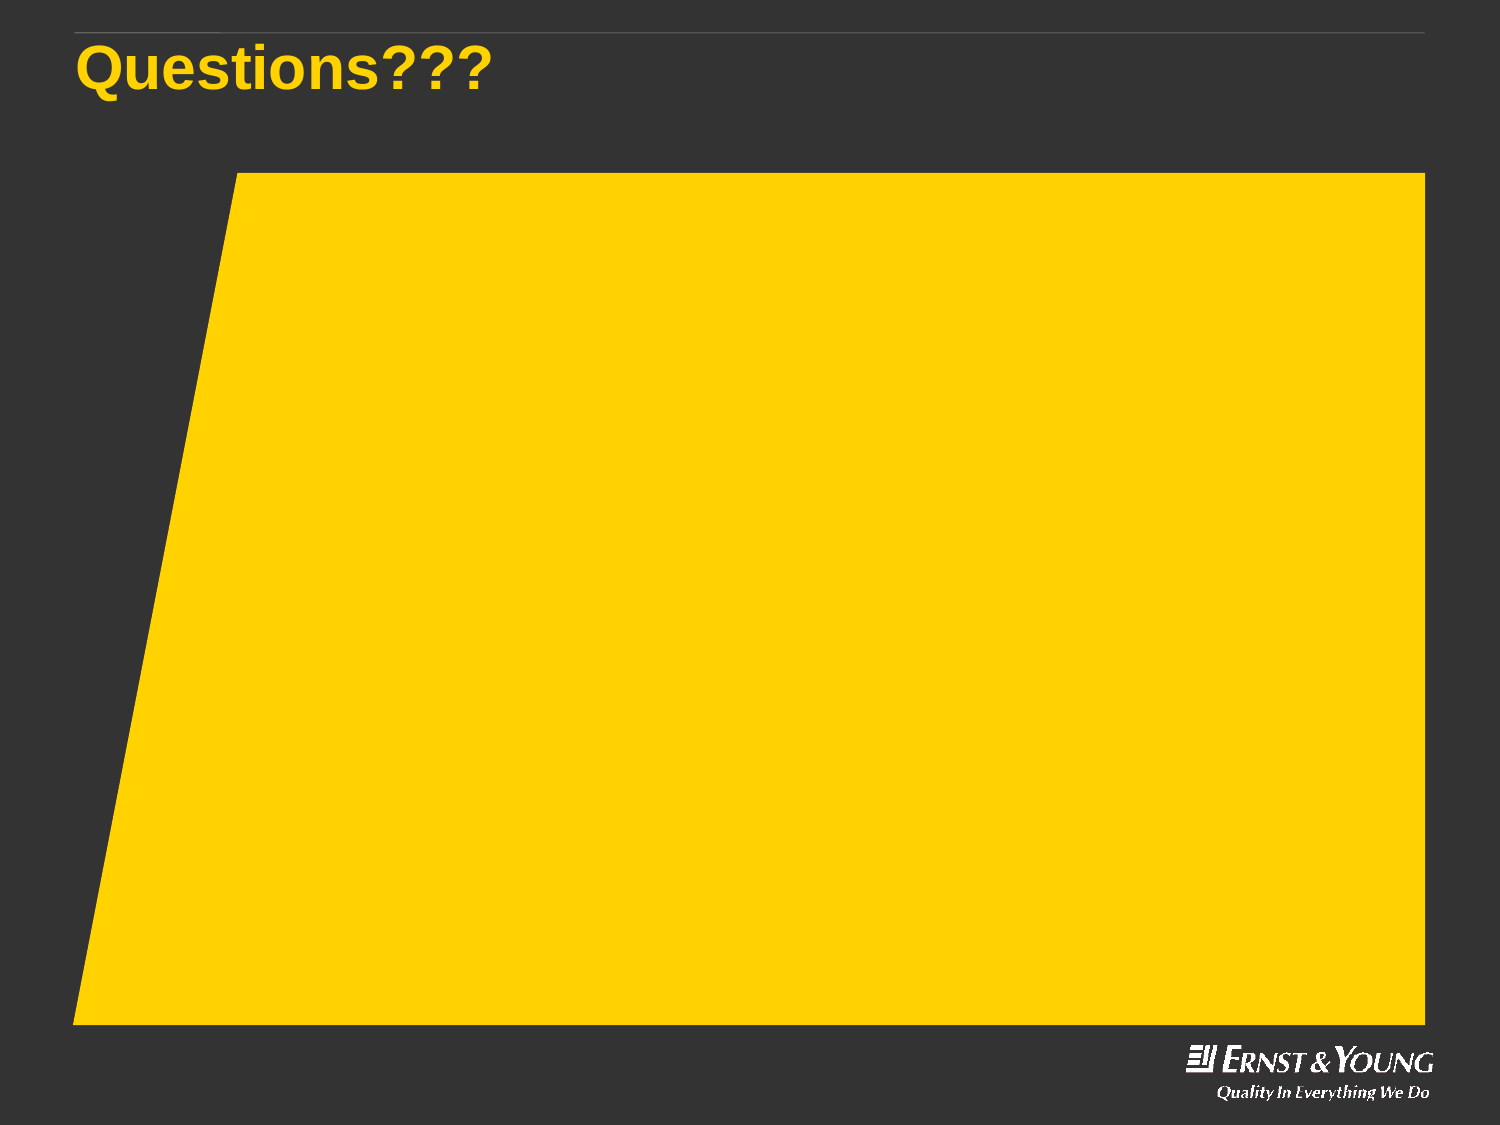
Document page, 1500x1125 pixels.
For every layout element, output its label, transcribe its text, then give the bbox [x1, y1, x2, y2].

title Questions??? [74, 32, 1426, 175]
